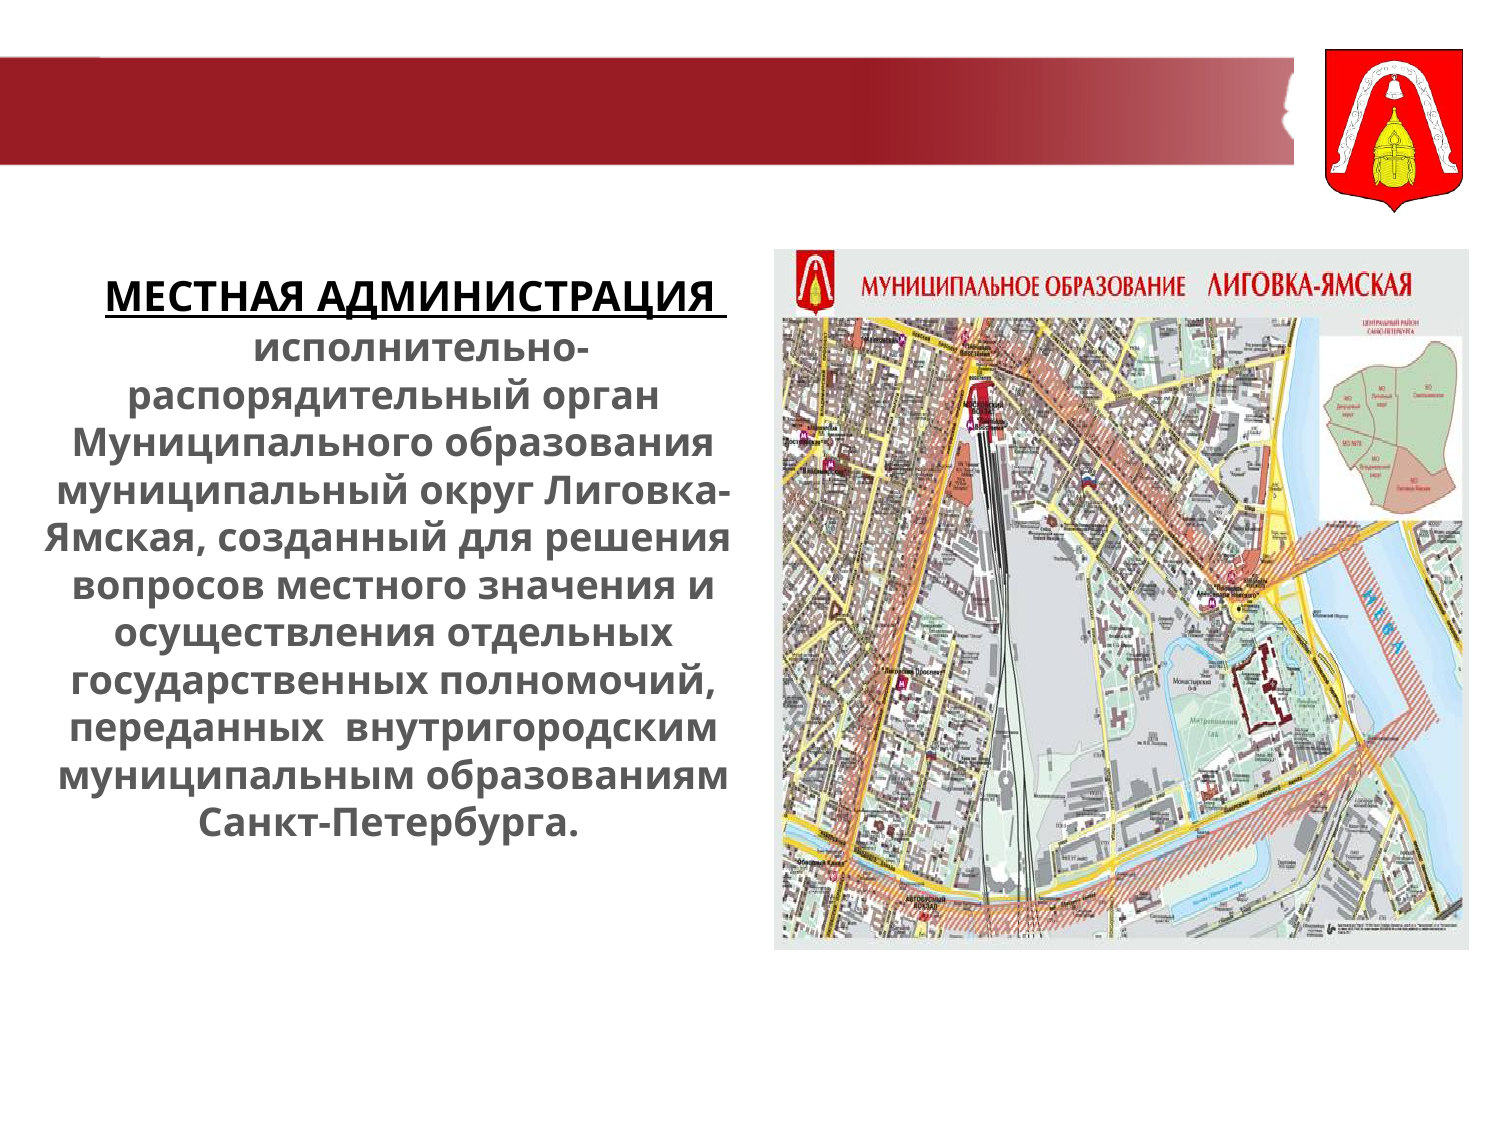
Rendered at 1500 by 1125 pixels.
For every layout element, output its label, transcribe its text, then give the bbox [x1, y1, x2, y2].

text_box МЕСТНАЯ АДМИНИСТРАЦИЯ исполнительно-распорядительный орган Муниципального образования муниципальный округ Лиговка-Ямская, созданный для решения вопросов местного значения и осуществления отдельных государственных полномочий, переданных внутригородским муниципальным образованиям Санкт-Петербурга. [0, 262, 769, 852]
picture [1324, 49, 1463, 213]
picture [774, 249, 1469, 951]
picture [0, 0, 1294, 188]
